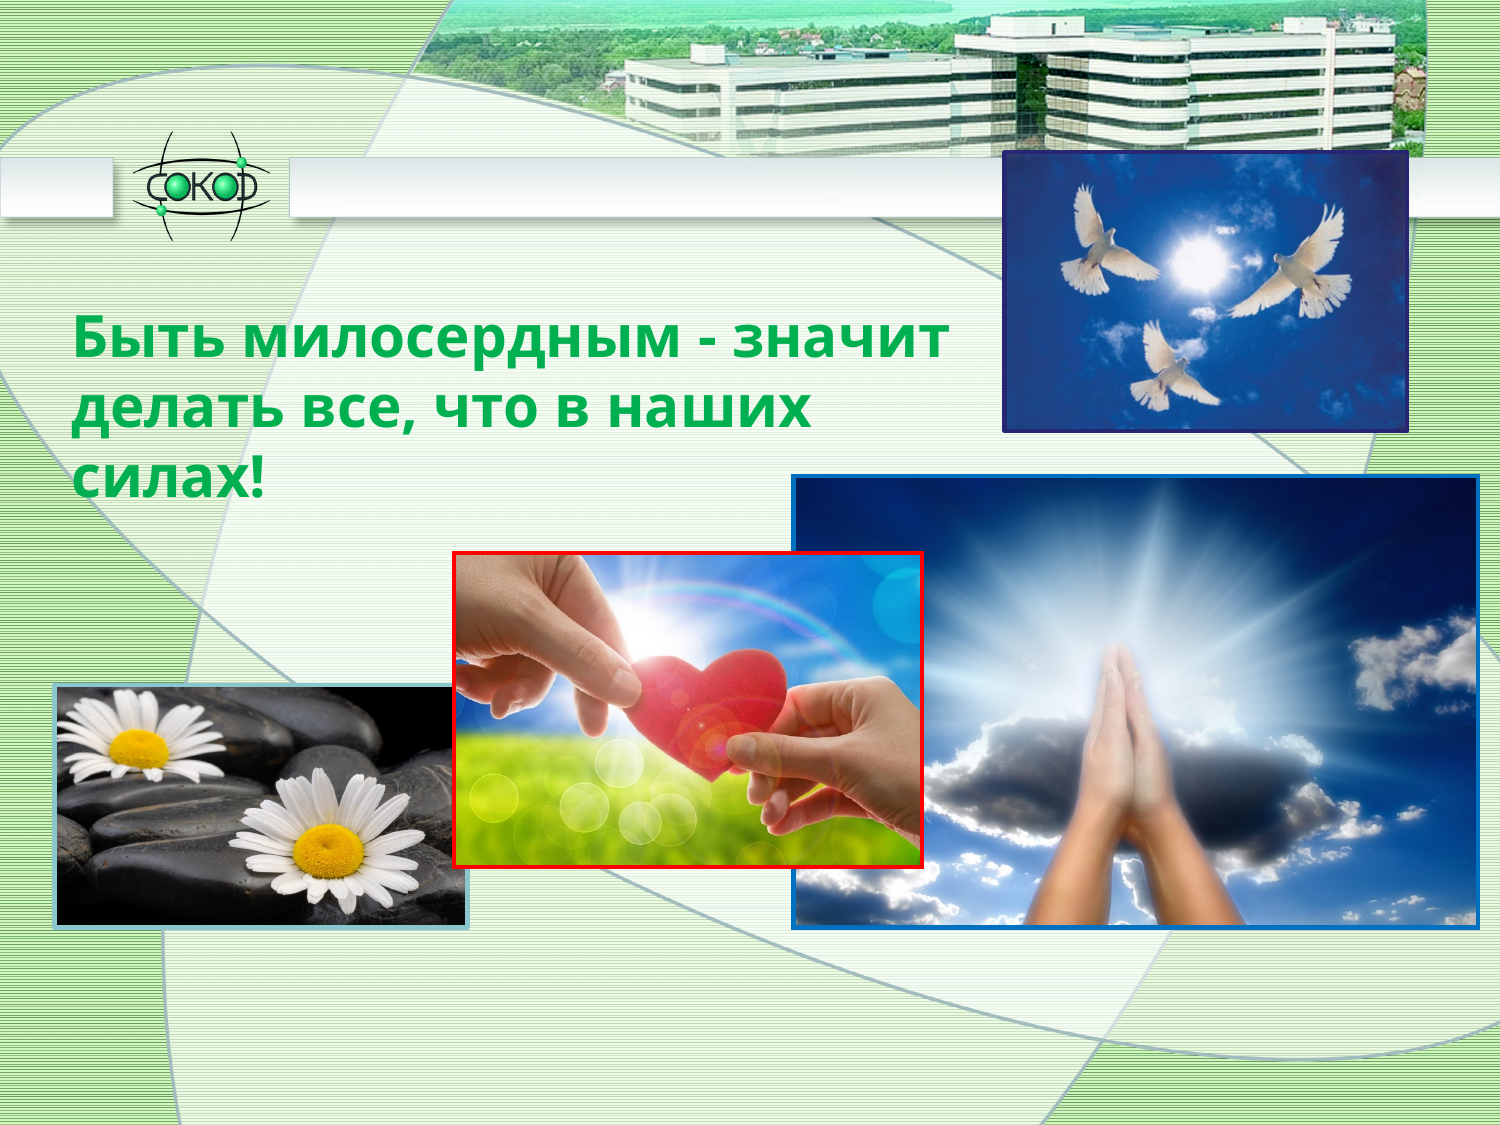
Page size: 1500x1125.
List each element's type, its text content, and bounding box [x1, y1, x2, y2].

text_box Быть милосердным - значит делать все, что в наших силах! [56, 291, 1007, 637]
picture [0, 0, 1500, 1125]
